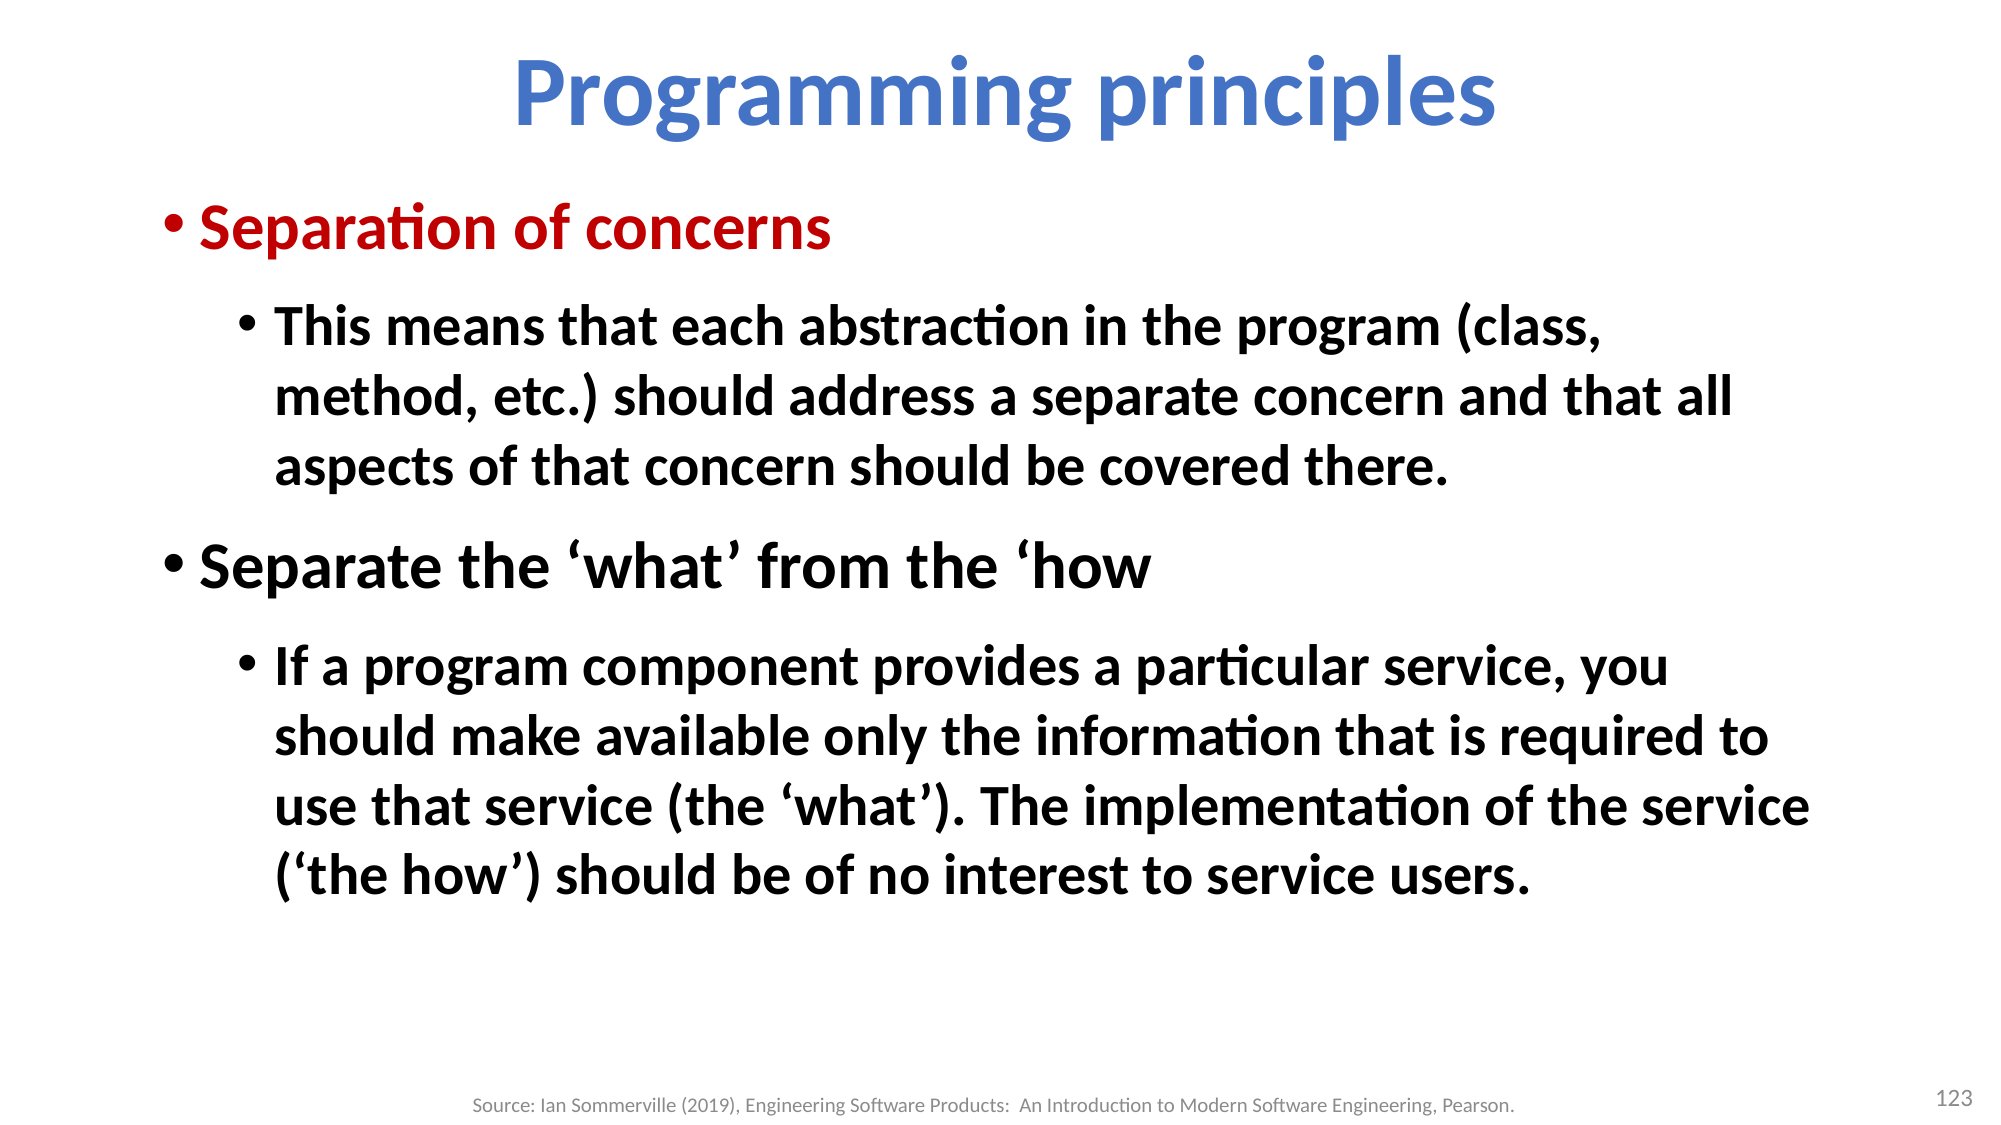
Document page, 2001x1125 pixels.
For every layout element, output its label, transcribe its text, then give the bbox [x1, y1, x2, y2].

list Separation of concerns This means that each abstraction in the program (class, method, etc.) should address a separate concern and that all aspects of that concern should be covered there. Separate the ‘what’ from the ‘how If a program component provides a particular service, you should make available only the information that is required to use that service (the ‘what’). The implementation of the service (‘the how’) should be of no interest to service users. [146, 174, 1831, 1070]
slide_number 123 [1830, 1076, 1989, 1116]
footer Source: Ian Sommerville (2019), Engineering Software Products: An Introduction to Modern Software Engineering, Pearson. [350, 1082, 1638, 1125]
title Programming principles [291, 7, 1721, 164]
